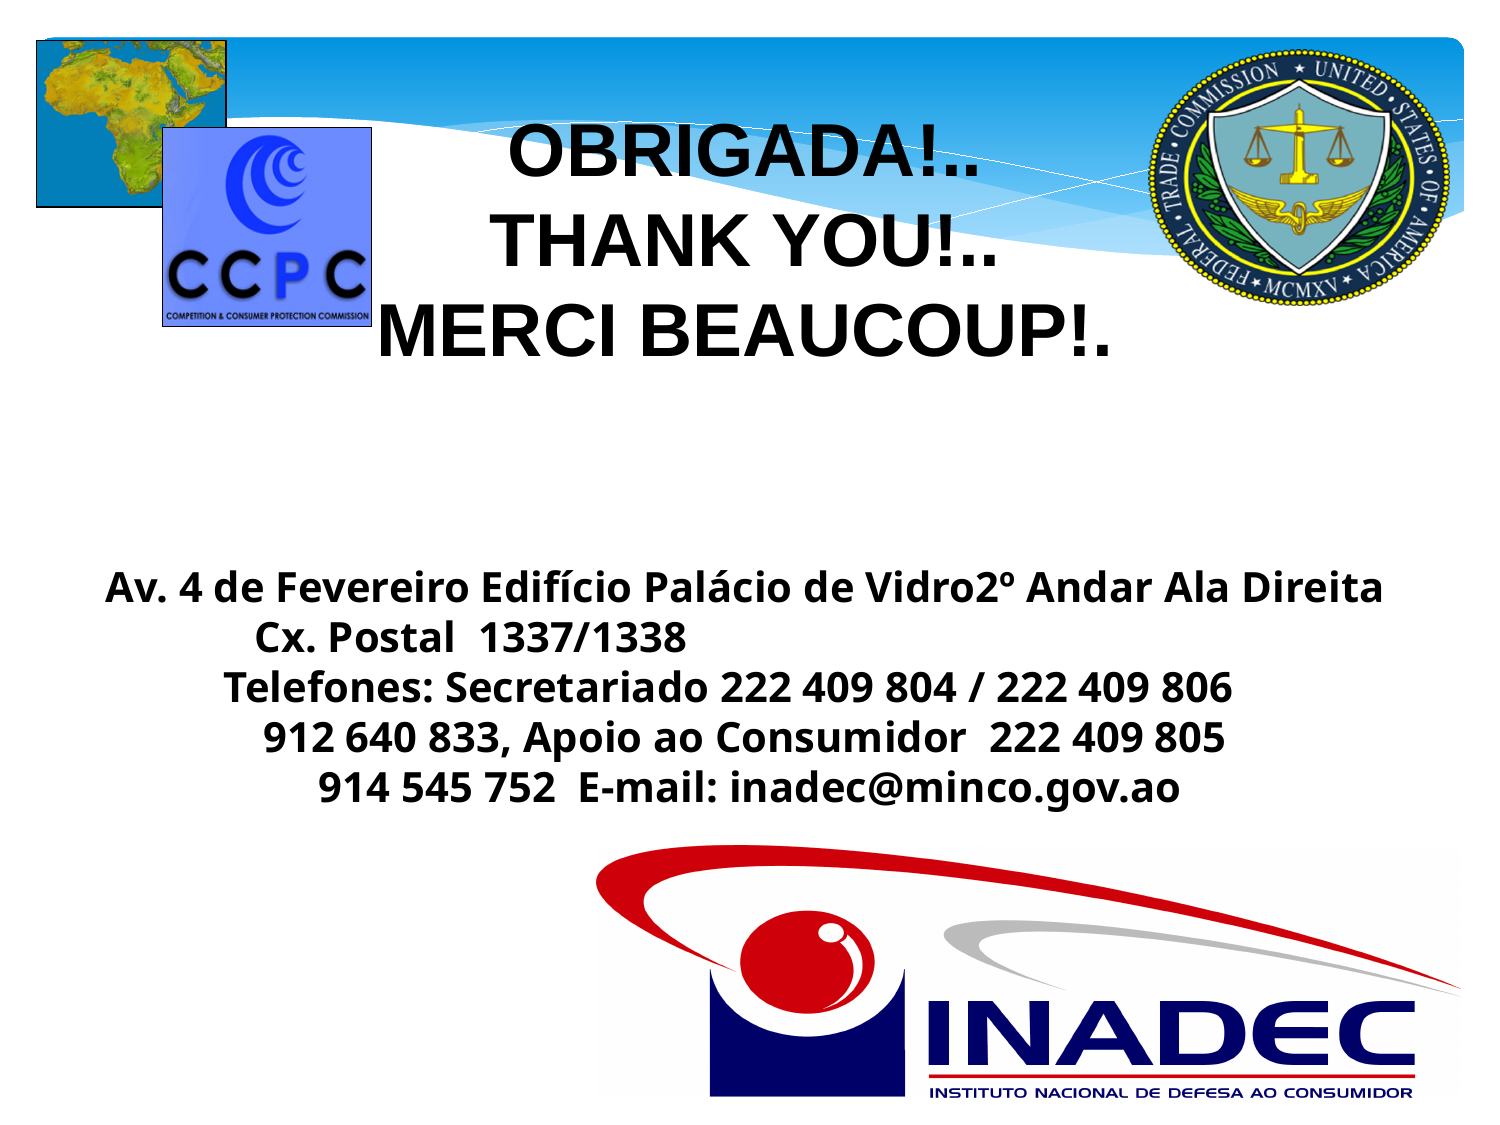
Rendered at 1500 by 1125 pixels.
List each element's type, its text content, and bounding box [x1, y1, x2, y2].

picture [45, 41, 373, 327]
picture [1148, 50, 1451, 306]
text_box OBRIGADA!.. THANK YOU!.. MERCI BEAUCOUP!. Av. 4 de Fevereiro Edifício Palácio de Vidro2º Andar Ala Direita Cx. Postal 1337/1338 Telefones: Secretariado 222 409 804 / 222 409 806 912 640 833, Apoio ao Consumidor 222 409 805 914 545 752 E-mail: inadec@minco.gov.ao [70, 93, 1421, 398]
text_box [596, 845, 1461, 1098]
picture [132, 41, 141, 49]
